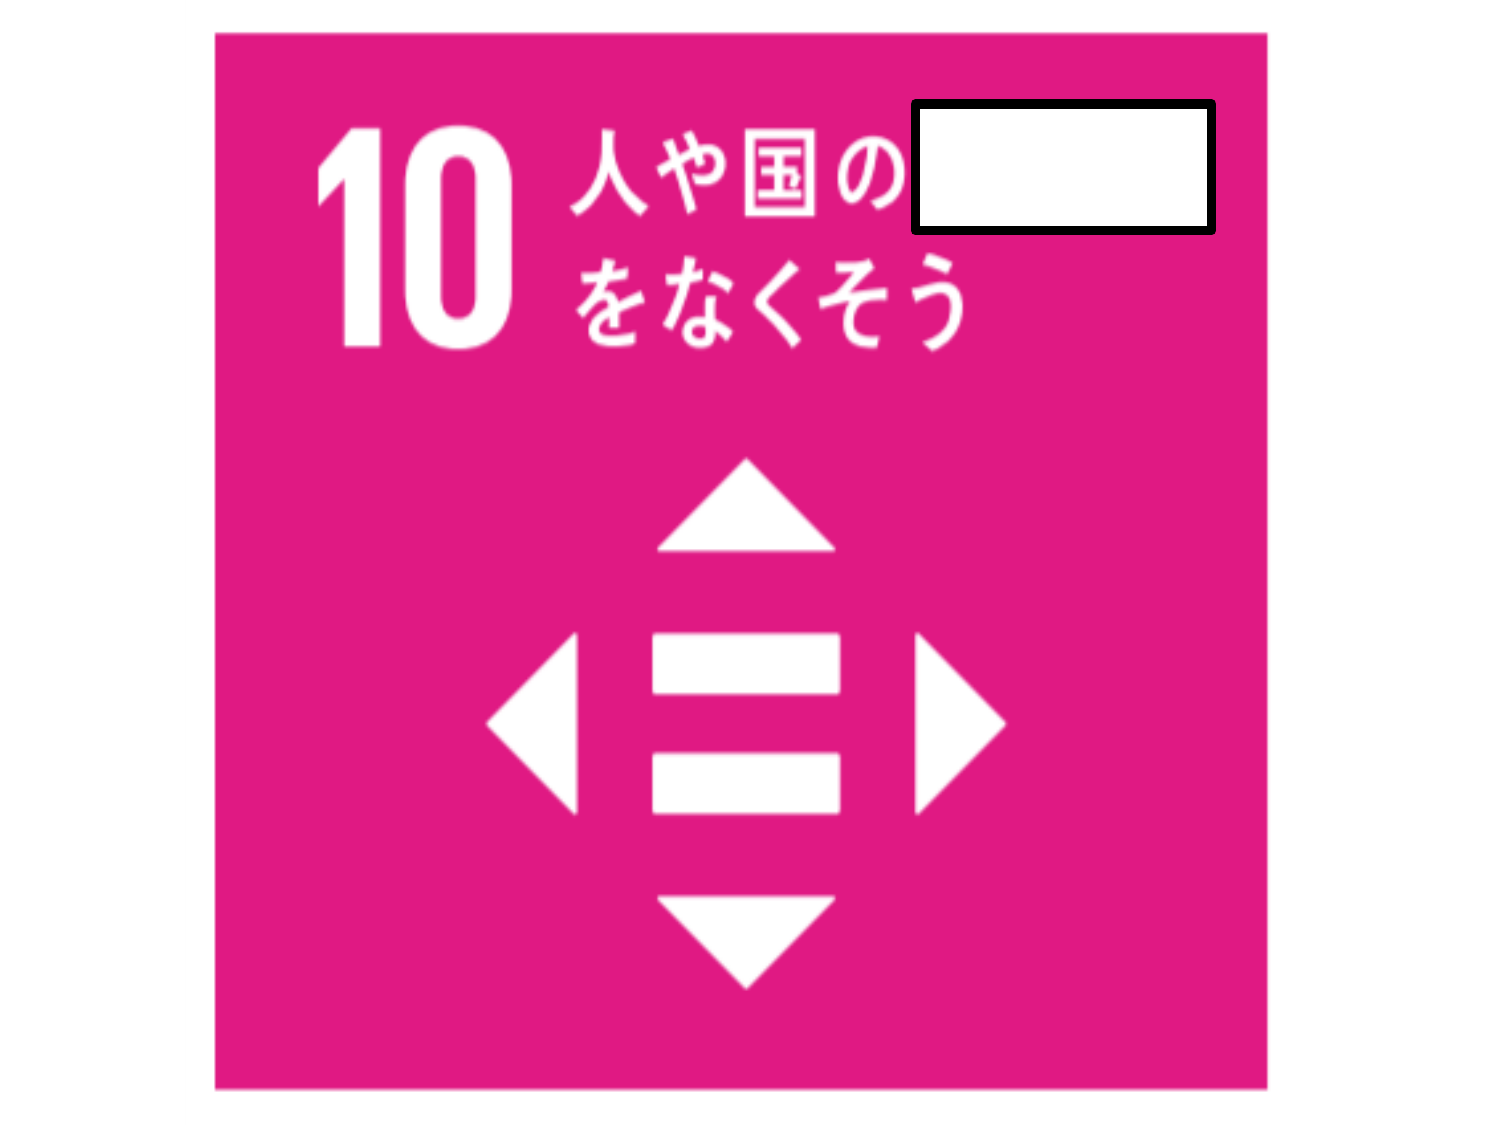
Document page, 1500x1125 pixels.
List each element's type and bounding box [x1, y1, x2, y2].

picture [184, 0, 1301, 1125]
